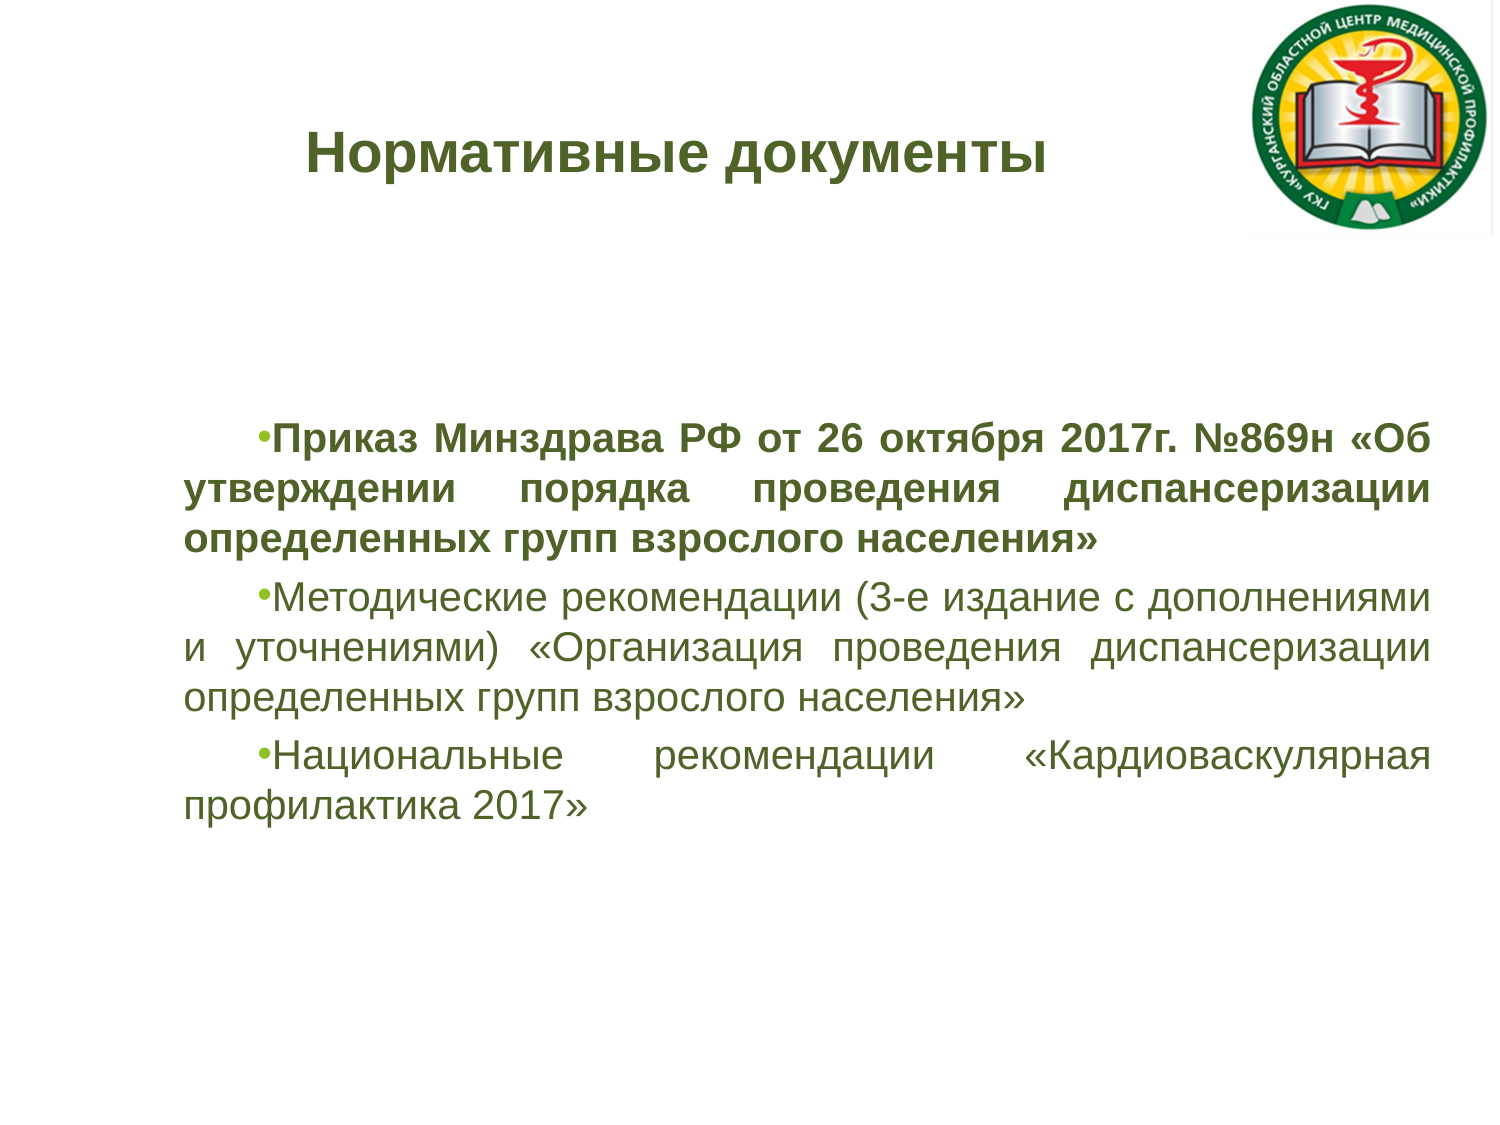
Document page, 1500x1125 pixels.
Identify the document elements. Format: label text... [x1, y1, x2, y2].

title Нормативные документы [1, 54, 1240, 243]
picture [1245, 0, 1500, 246]
list Приказ Минздрава РФ от 26 октября 2017г. №869н «Об утверждении порядка проведения диспансеризации определенных групп взрослого населения» Методические рекомендации (3-е издание с дополнениями и уточнениями) «Организация проведения диспансеризации определенных групп взрослого населения» Национальные рекомендации «Кардиоваскулярная профилактика 2017» [112, 302, 1447, 1125]
